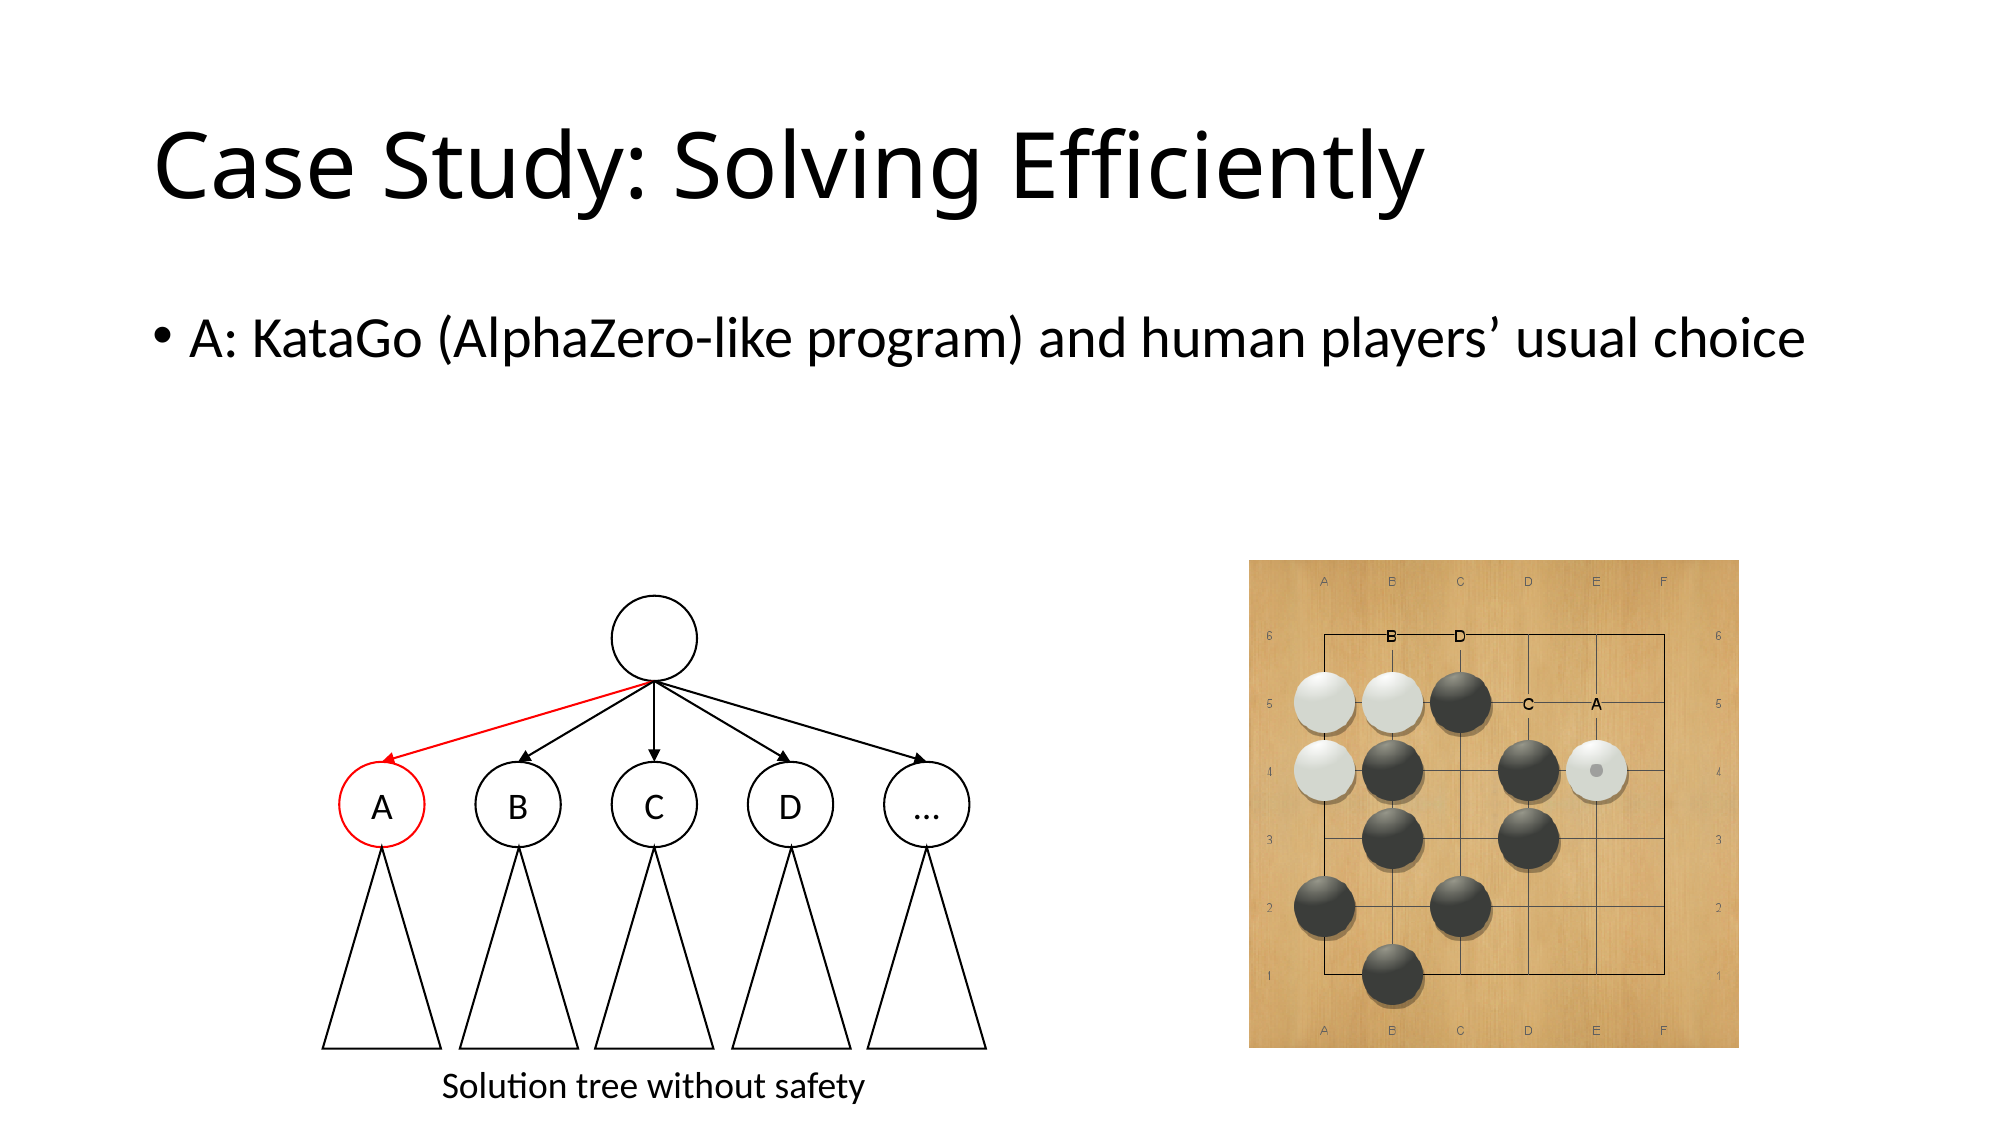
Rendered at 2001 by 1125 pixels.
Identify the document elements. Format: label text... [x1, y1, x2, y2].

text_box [518, 680, 654, 762]
picture [1249, 560, 1739, 1049]
text_box … [883, 760, 971, 849]
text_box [791, 680, 927, 762]
title Case Study: Solving Efficiently [137, 59, 1863, 278]
text_box A [338, 760, 426, 849]
text_box [866, 843, 988, 1050]
text_box D [746, 762, 835, 849]
text_box Solution tree without safety [427, 1053, 882, 1114]
text_box B [474, 762, 562, 849]
text_box [321, 843, 443, 1050]
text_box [654, 680, 791, 762]
text_box C [610, 762, 699, 849]
text_box [458, 843, 580, 1050]
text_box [381, 680, 518, 762]
text_box [610, 594, 699, 680]
text_box [593, 843, 715, 1050]
text_box [730, 843, 853, 1050]
list A: KataGo (AlphaZero-like program) and human players’ usual choice [137, 299, 1863, 1014]
